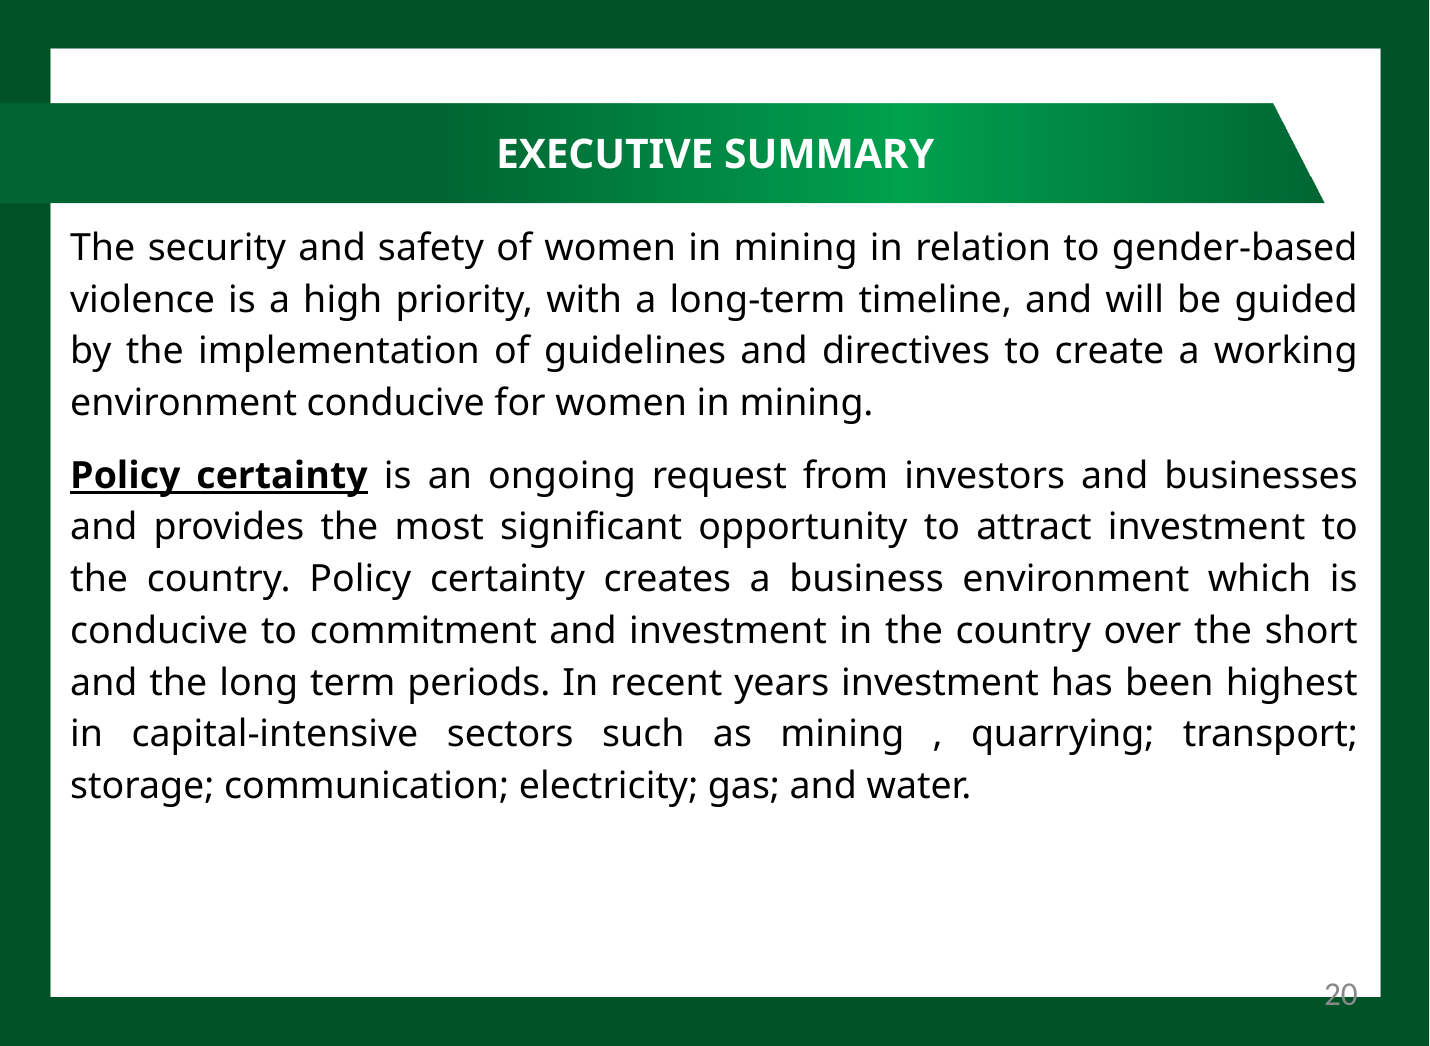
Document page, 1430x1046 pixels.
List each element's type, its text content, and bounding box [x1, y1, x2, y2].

slide_number 20 [1028, 972, 1358, 1013]
picture [0, 0, 1430, 1046]
title EXECUTIVE SUMMARY [115, 126, 1314, 303]
text_box The security and safety of women in mining in relation to gender-based violence is a high priority, with a long-term timeline, and will be guided by the implementation of guidelines and directives to create a working environment conducive for women in mining. Policy certainty is an ongoing request from investors and businesses and provides the most significant opportunity to attract investment to the country. Policy certainty creates a business environment which is conducive to commitment and investment in the country over the short and the long term periods. In recent years investment has been highest in capital-intensive sectors such as mining , quarrying; transport; storage; communication; electricity; gas; and water. [55, 208, 1374, 814]
